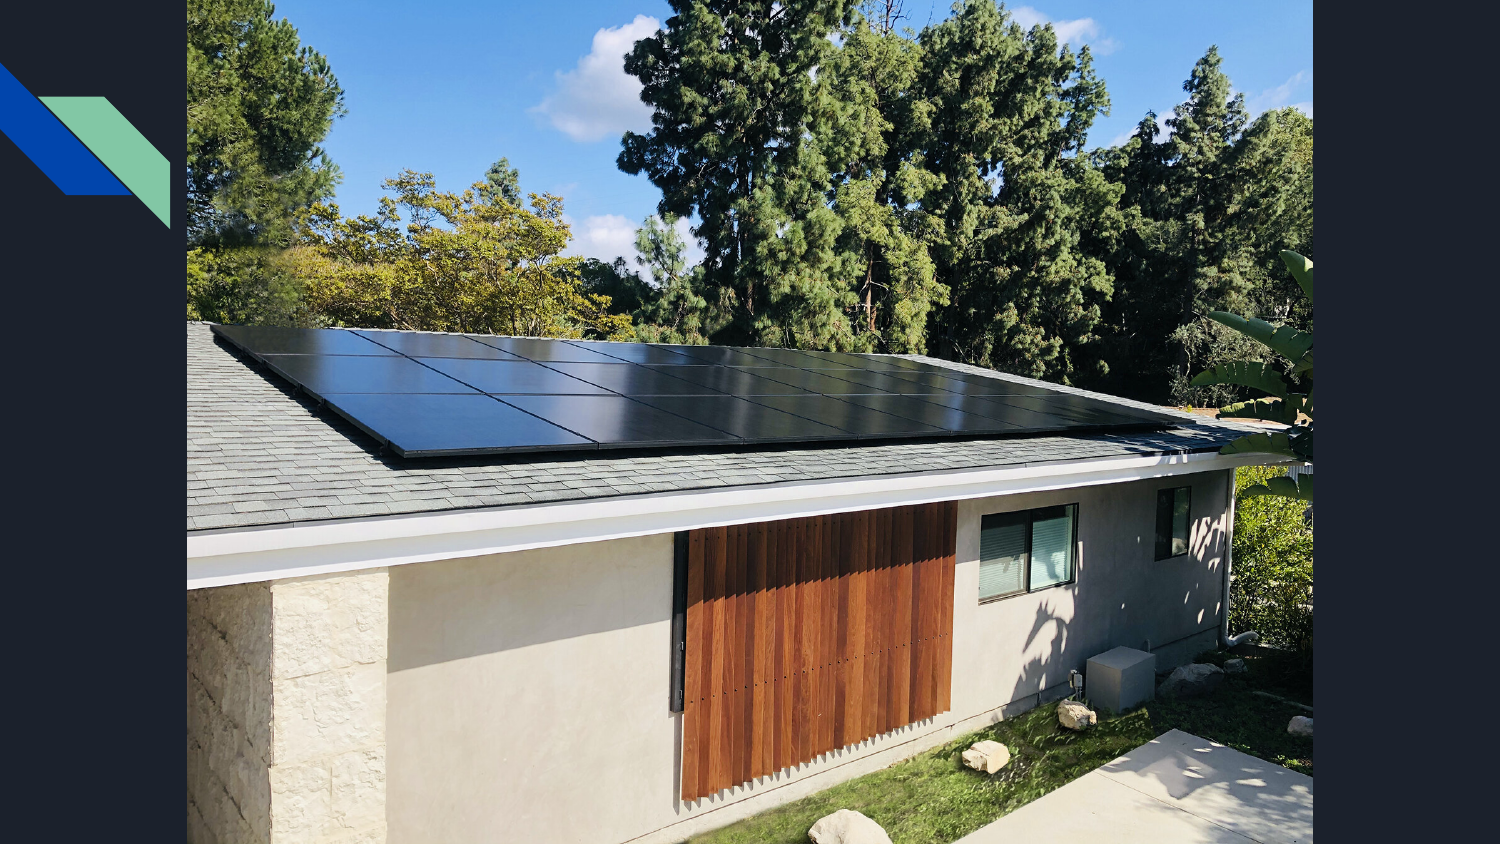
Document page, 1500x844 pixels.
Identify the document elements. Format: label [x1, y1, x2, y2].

picture [187, 0, 1313, 844]
